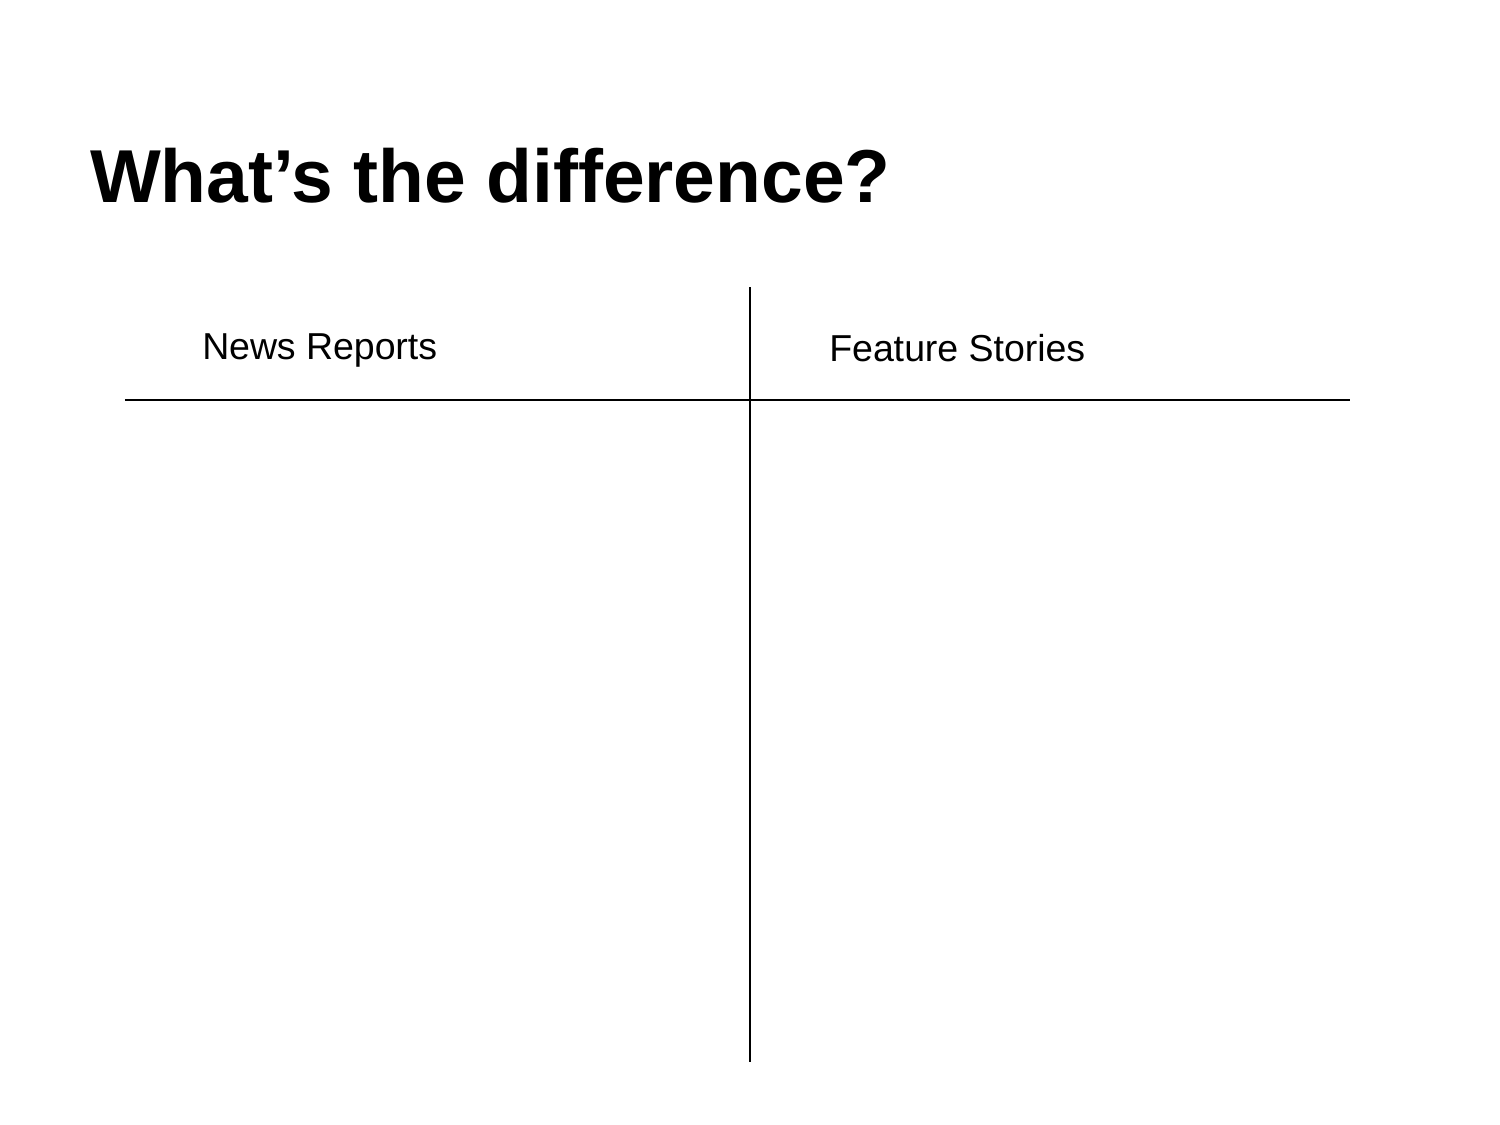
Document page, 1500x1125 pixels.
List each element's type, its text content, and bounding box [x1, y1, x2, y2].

title What’s the difference? [75, 45, 1425, 233]
text_box News Reports [187, 314, 613, 375]
text_box Feature Stories [814, 316, 1240, 377]
